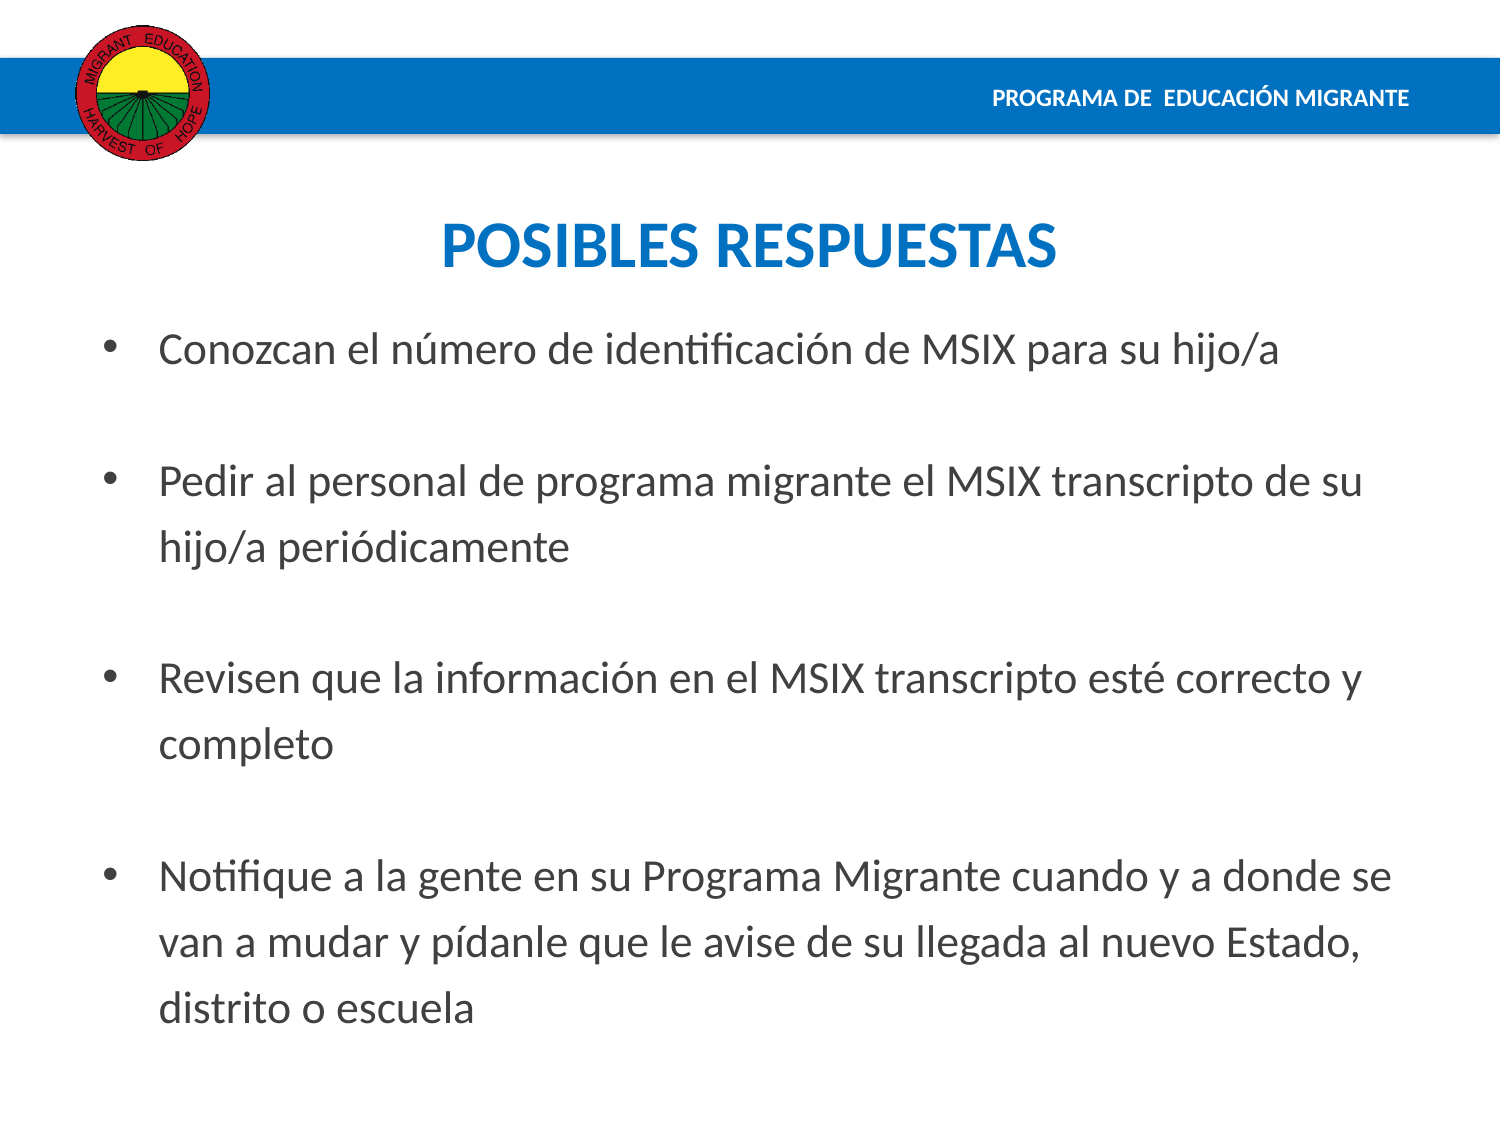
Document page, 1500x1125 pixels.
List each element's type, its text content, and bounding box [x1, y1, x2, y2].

text_box Conozcan el número de identificación de MSIX para su hijo/a Pedir al personal de programa migrante el MSIX transcripto de su hijo/a periódicamente Revisen que la información en el MSIX transcripto esté correcto y completo Notifique a la gente en su Programa Migrante cuando y a donde se van a mudar y pídanle que le avise de su llegada al nuevo Estado, distrito o escuela [87, 299, 1413, 1041]
picture [75, 25, 210, 161]
title POSIBLES RESPUESTAS [75, 187, 1425, 375]
